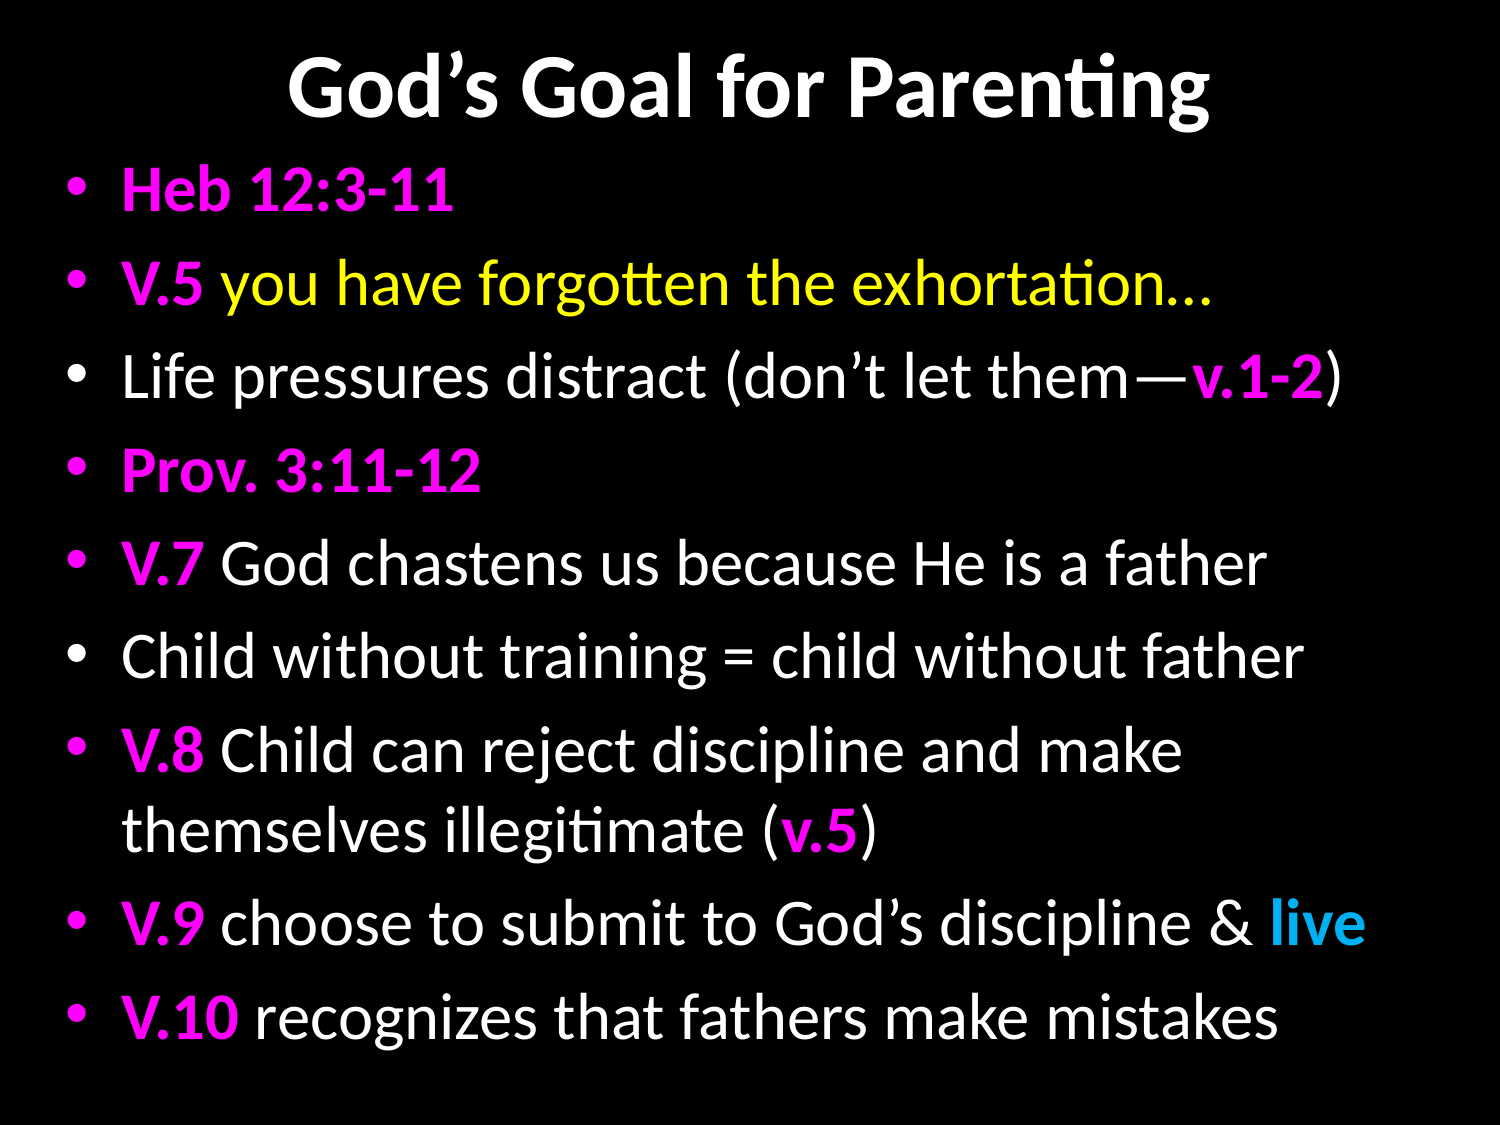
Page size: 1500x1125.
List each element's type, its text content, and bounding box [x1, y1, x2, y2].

list Heb 12:3-11 V.5 you have forgotten the exhortation… Life pressures distract (don’t let them—v.1-2) Prov. 3:11-12 V.7 God chastens us because He is a father Child without training = child without father V.8 Child can reject discipline and make themselves illegitimate (v.5) V.9 choose to submit to God’s discipline & live V.10 recognizes that fathers make mistakes [50, 137, 1450, 1125]
title God’s Goal for Parenting [75, 0, 1425, 137]
